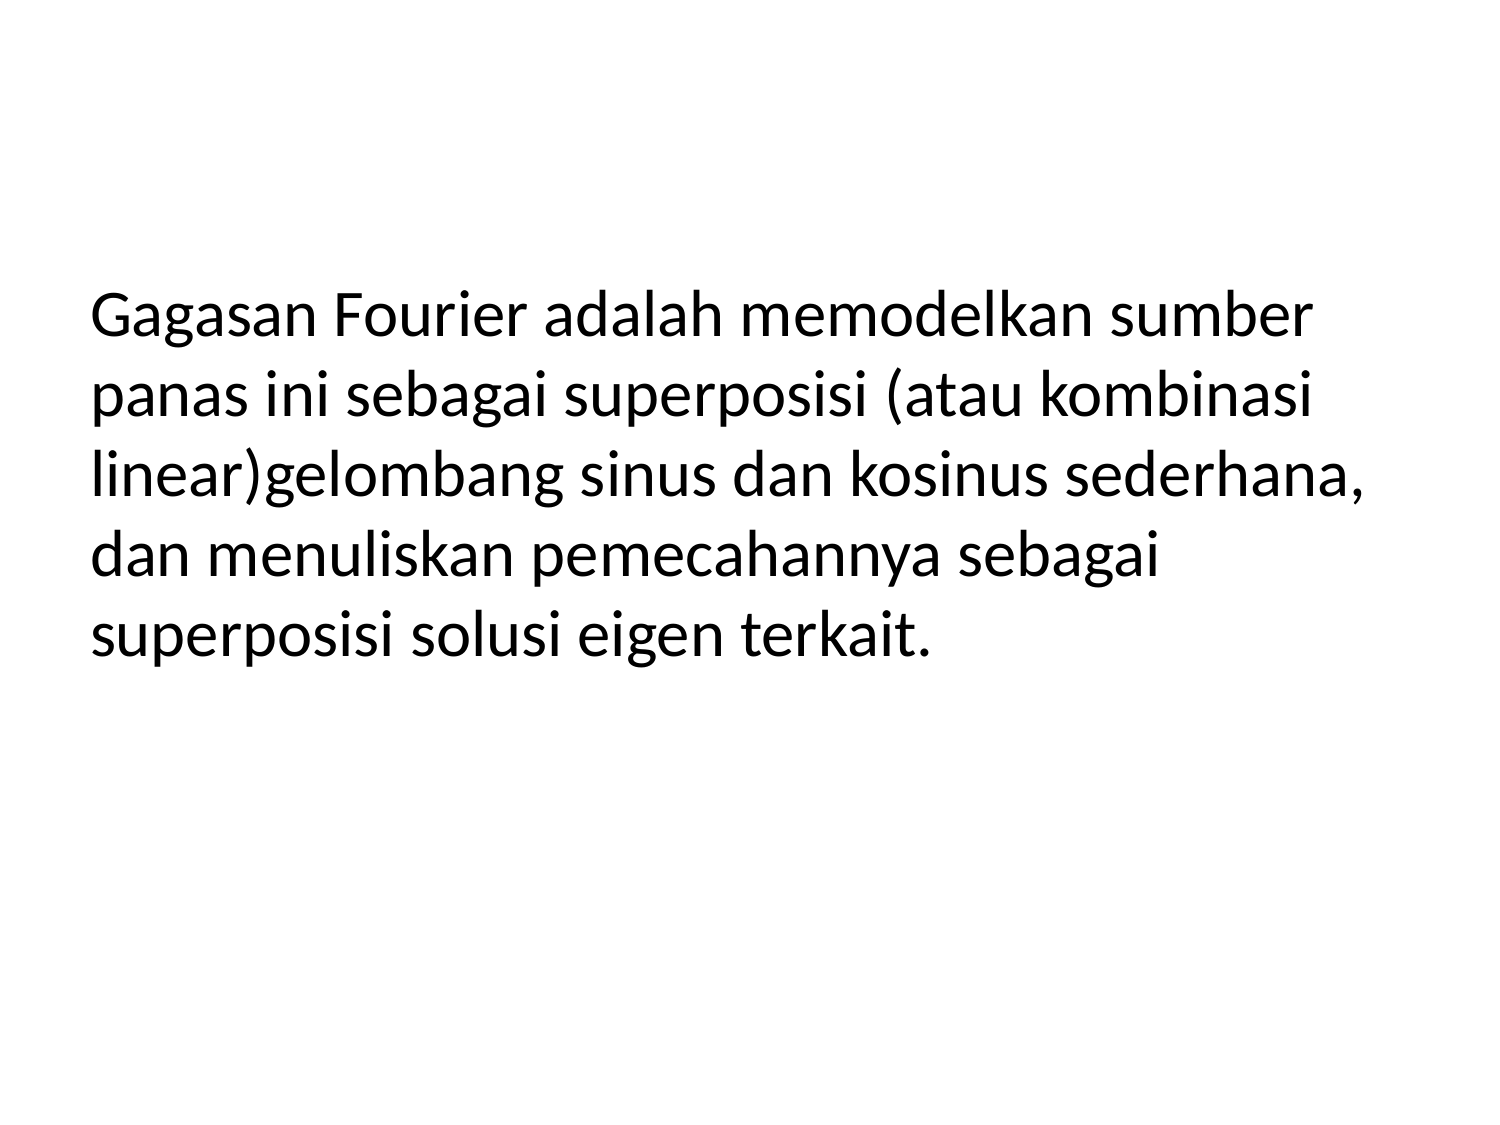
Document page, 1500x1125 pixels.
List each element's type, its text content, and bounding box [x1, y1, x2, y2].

list Gagasan Fourier adalah memodelkan sumber panas ini sebagai superposisi (atau kombinasi linear)gelombang sinus dan kosinus sederhana, dan menuliskan pemecahannya sebagai superposisi solusi eigen terkait. [75, 262, 1425, 1005]
